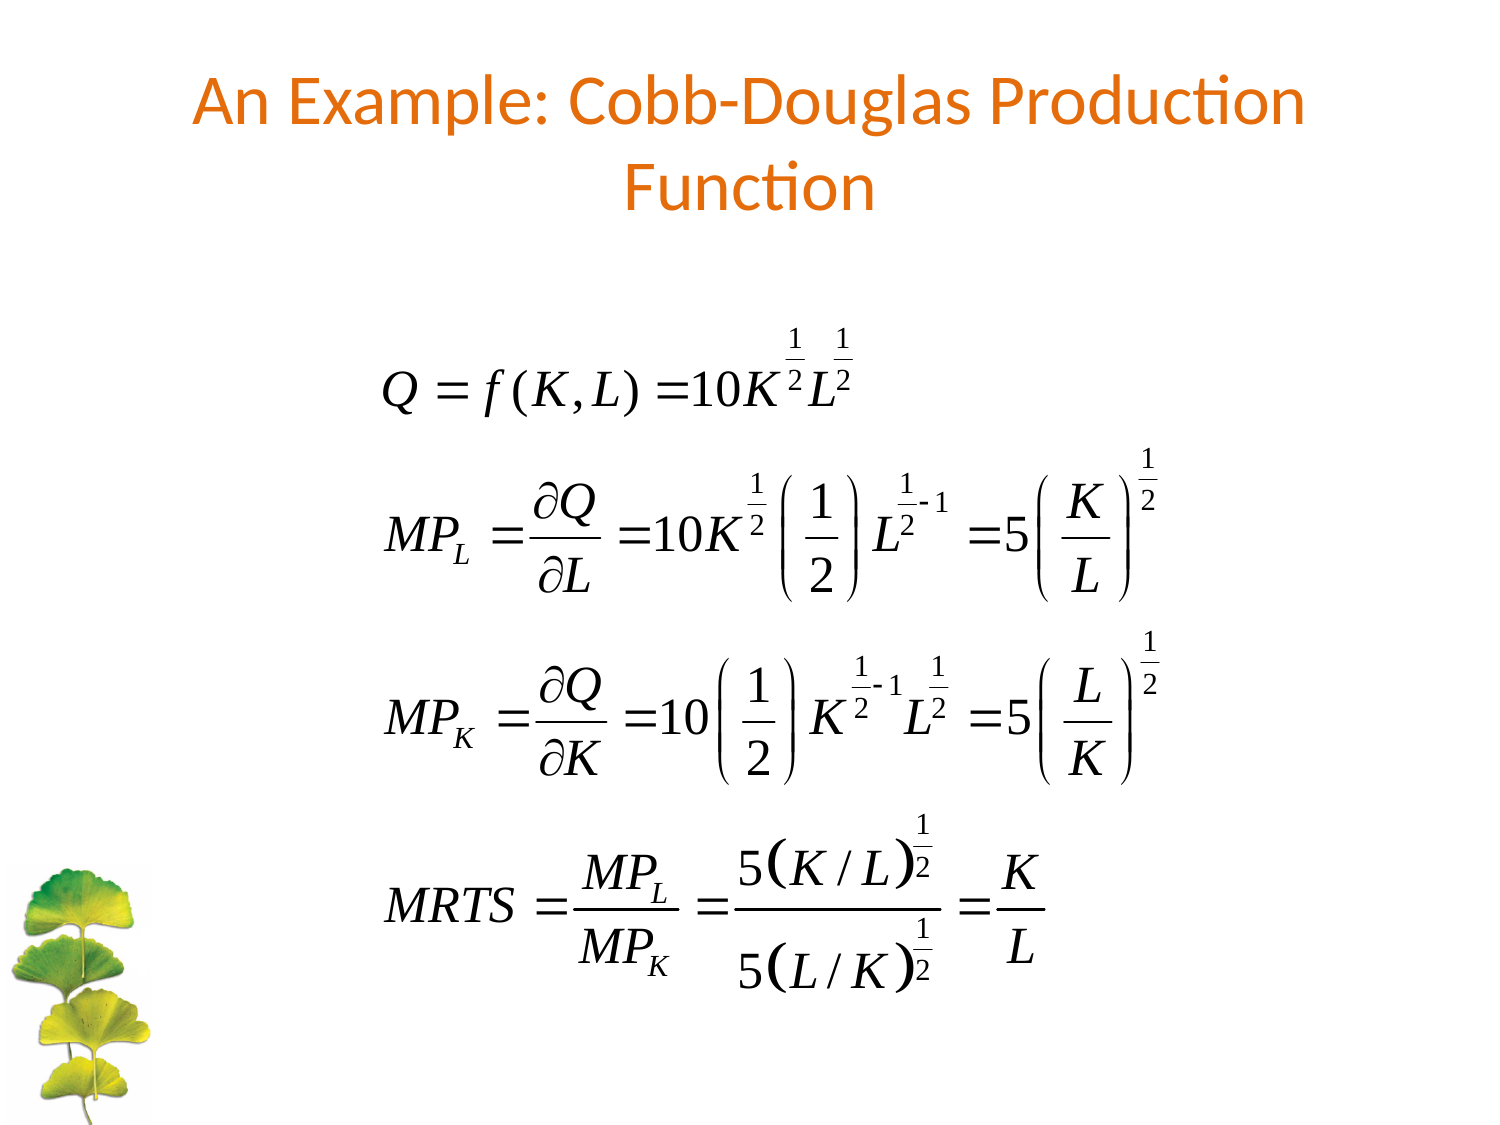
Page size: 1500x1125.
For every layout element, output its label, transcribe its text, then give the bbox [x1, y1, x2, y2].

title An Example: Cobb-Douglas Production Function [75, 45, 1425, 233]
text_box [374, 312, 1174, 1020]
picture [5, 864, 152, 1125]
